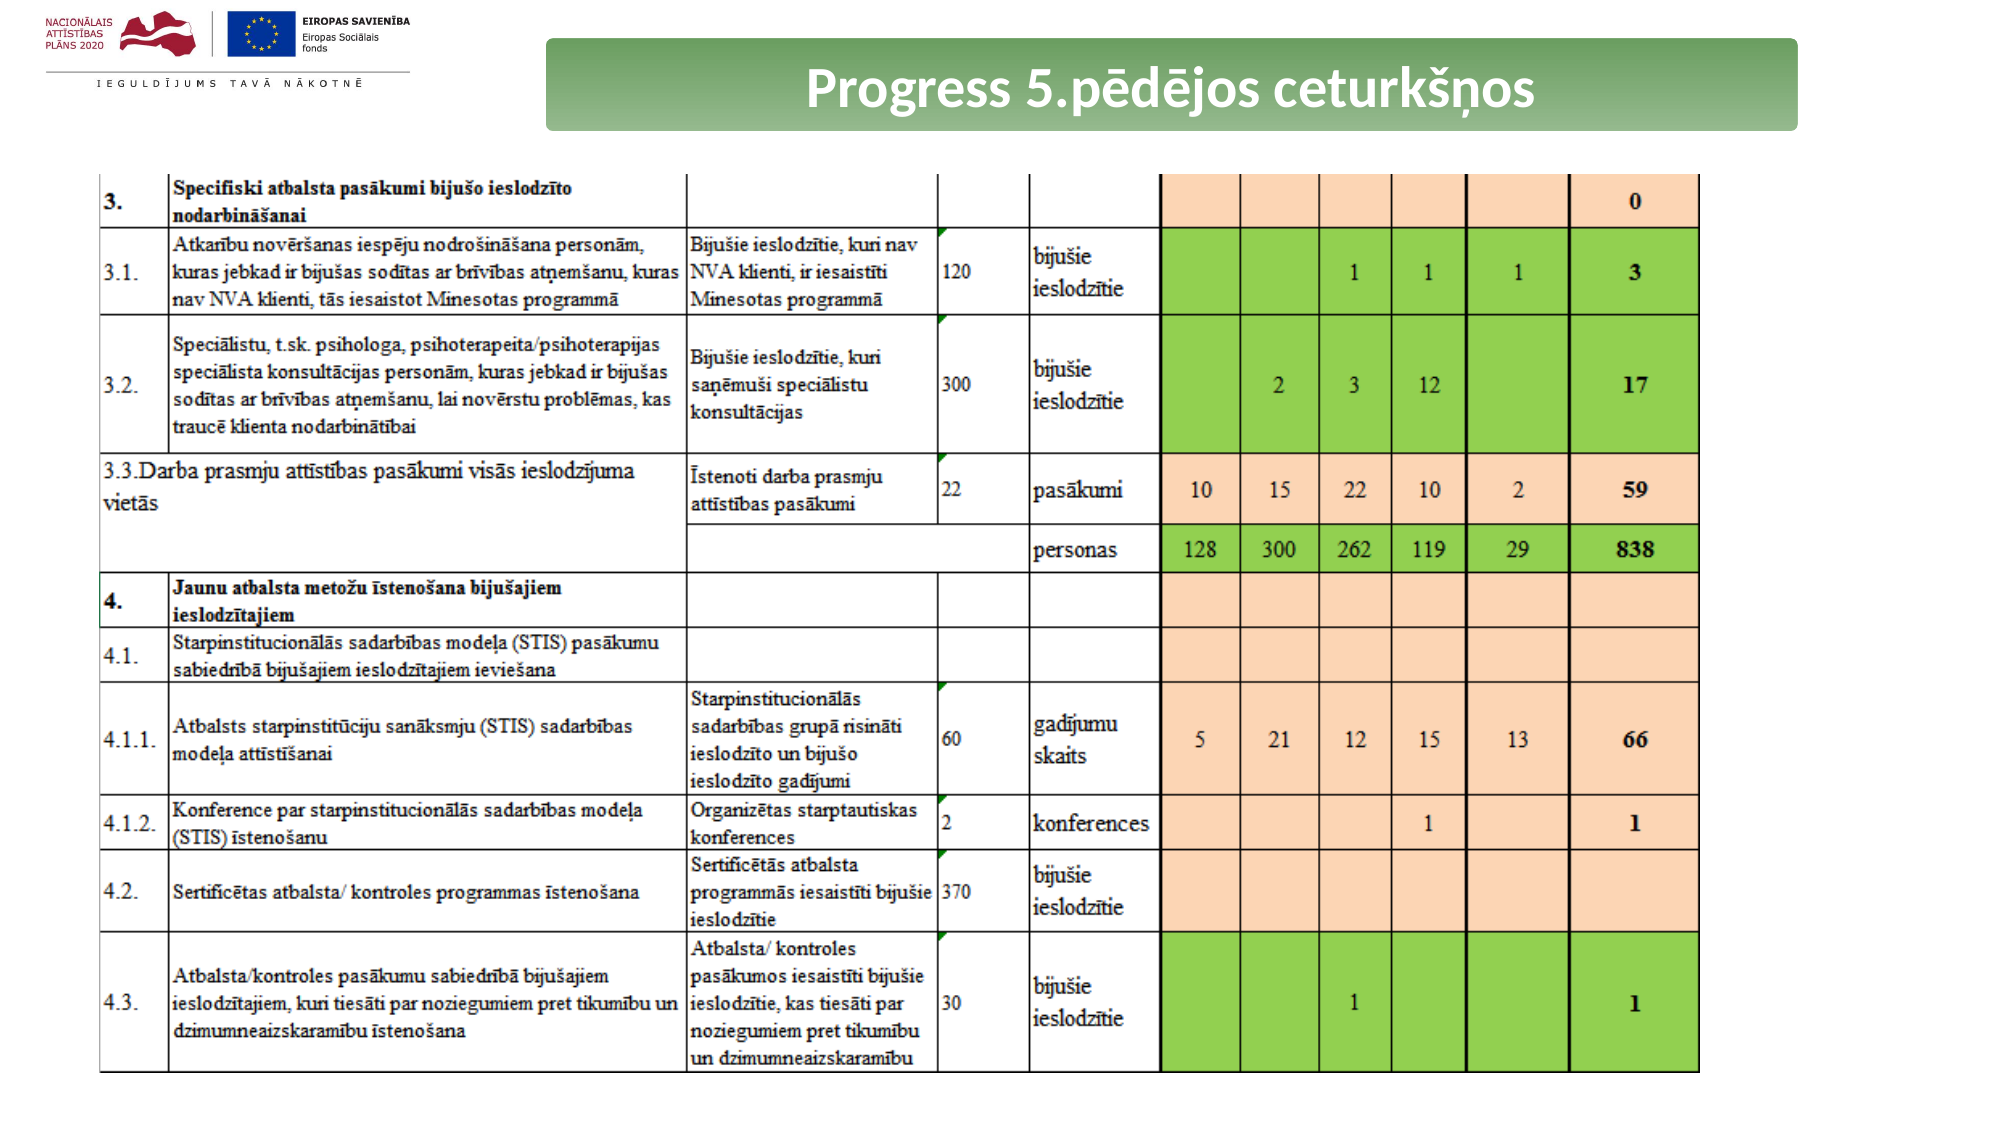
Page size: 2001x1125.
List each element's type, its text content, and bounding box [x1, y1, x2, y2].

text_box Progress 5.pēdējos ceturkšņos [543, 36, 1800, 134]
picture [99, 174, 1701, 1073]
picture [37, 0, 421, 99]
